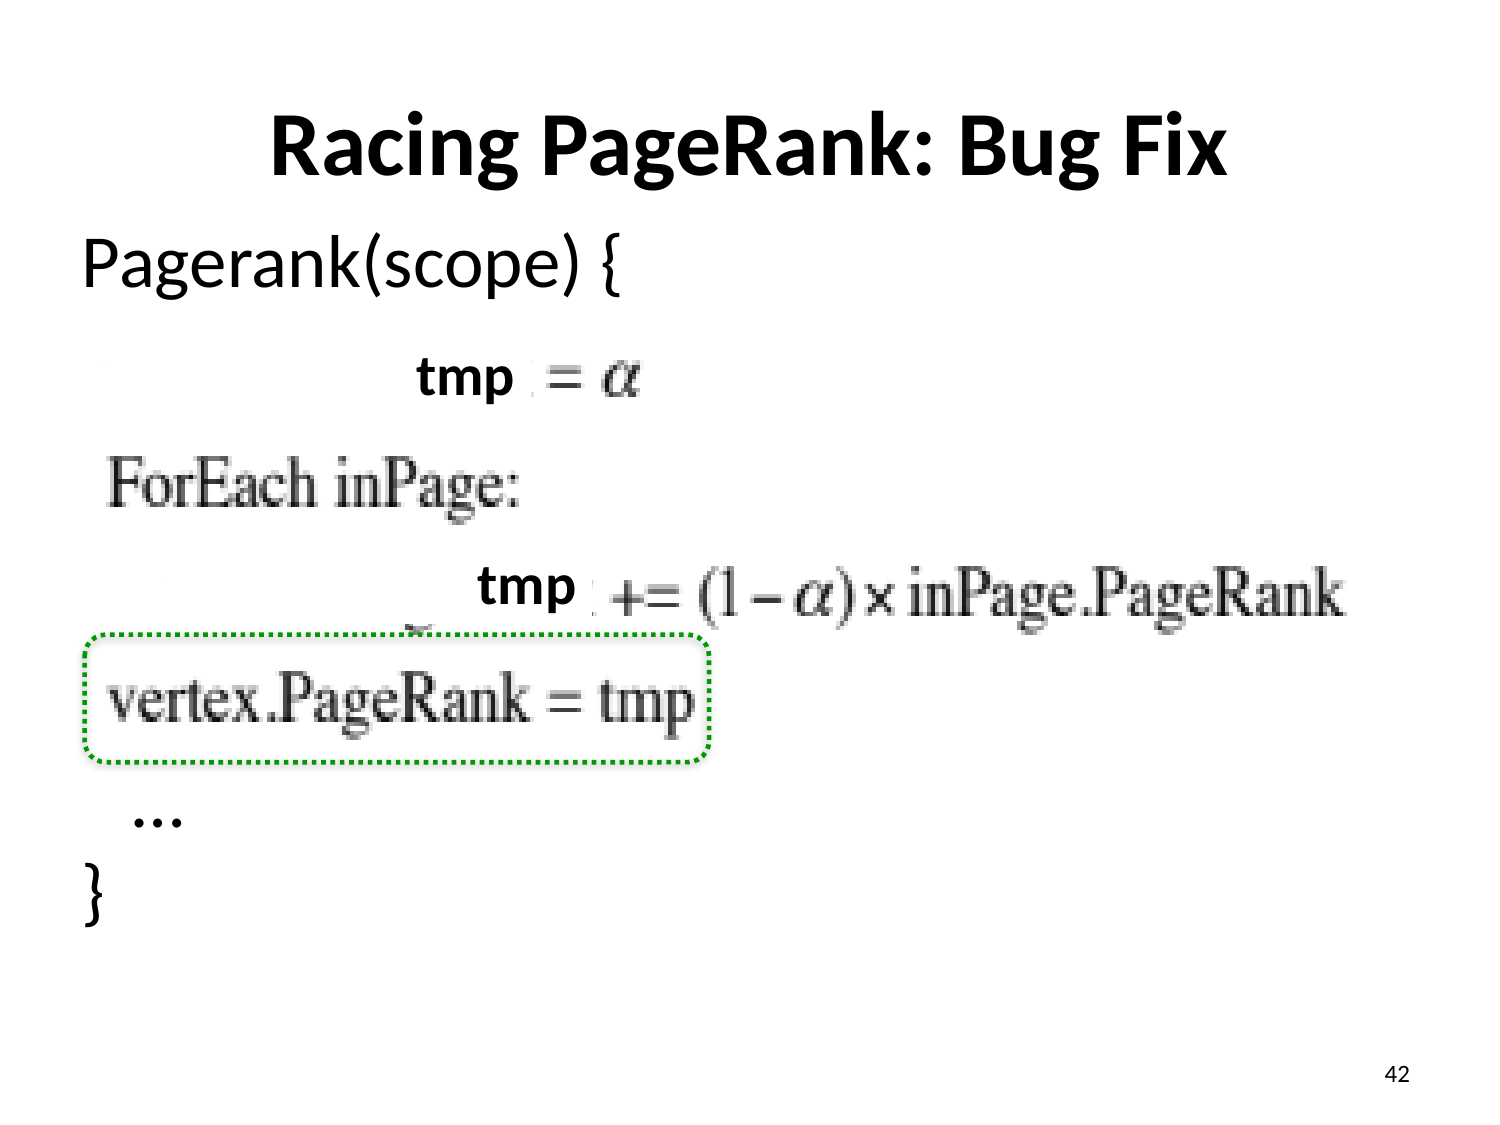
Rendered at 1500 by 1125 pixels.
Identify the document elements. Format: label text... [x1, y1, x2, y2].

slide_number 42 [1074, 1042, 1425, 1103]
title Racing PageRank: Bug Fix [75, 45, 1425, 233]
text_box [66, 204, 1352, 948]
